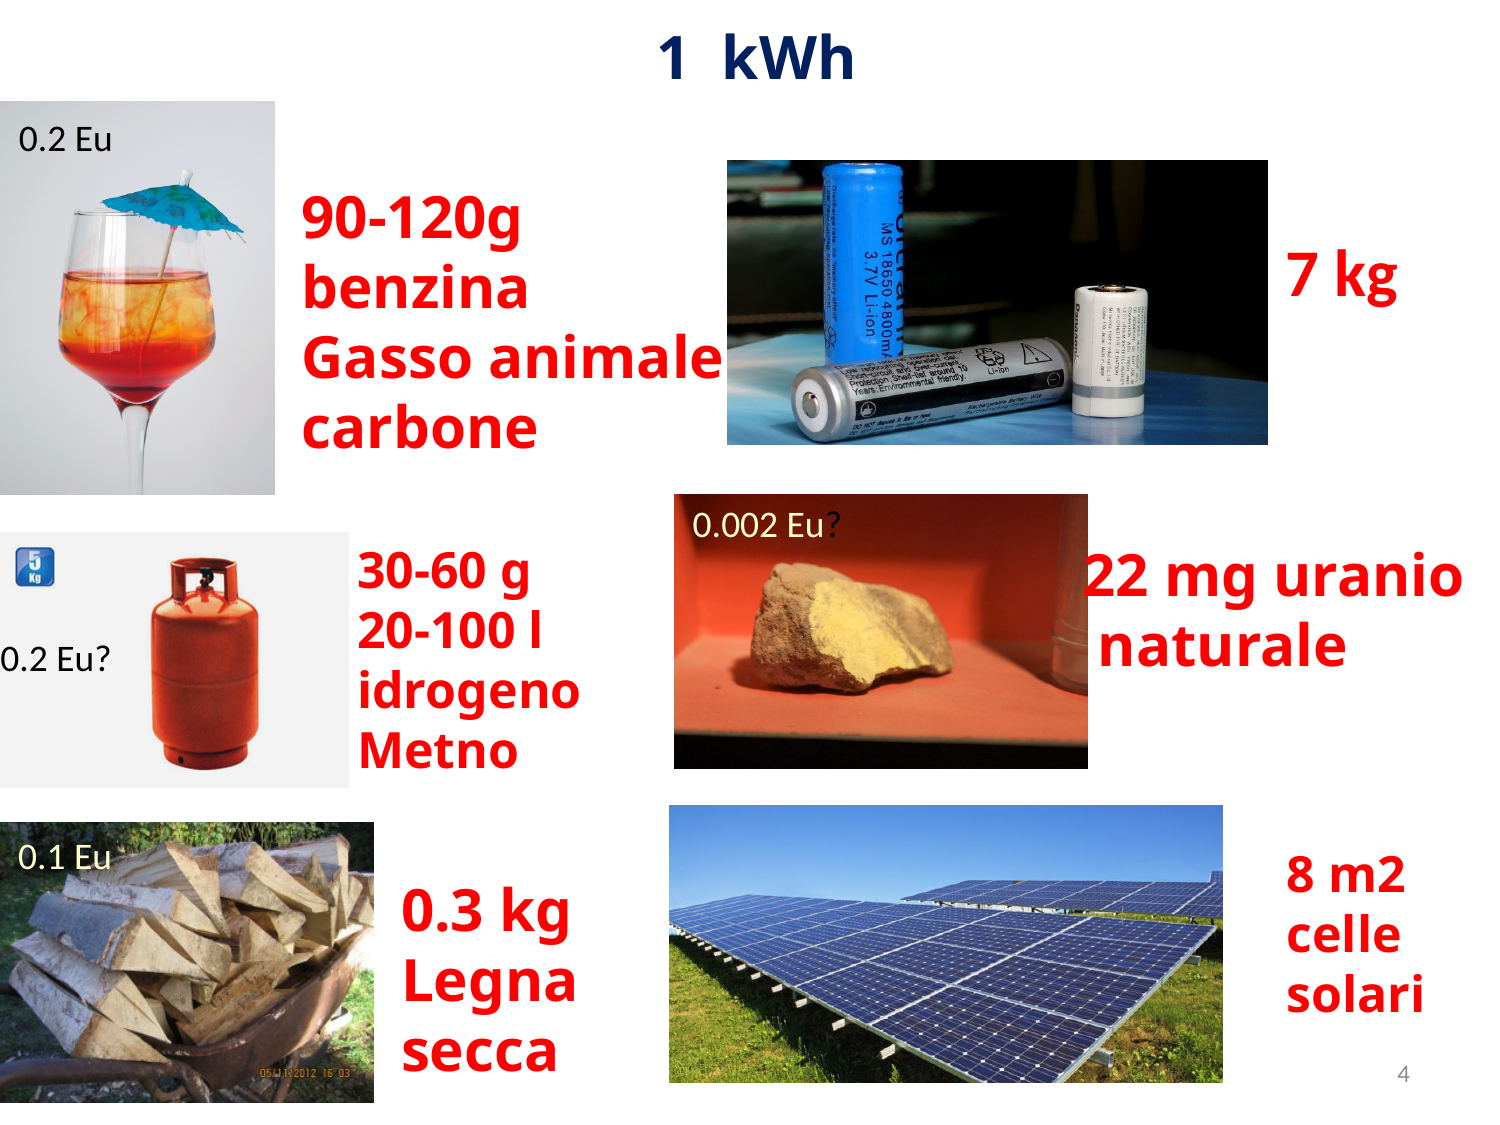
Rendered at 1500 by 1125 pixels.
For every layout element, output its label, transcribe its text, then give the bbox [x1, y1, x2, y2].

picture [727, 160, 1268, 445]
text_box 8 m2 celle solari [1271, 835, 1441, 1030]
text_box 0.3 kg Legna secca [386, 865, 609, 1091]
slide_number 4 [1074, 1042, 1425, 1103]
picture [0, 531, 350, 788]
text_box 30-60 g 20-100 l idrogeno Metno [347, 530, 610, 786]
picture [674, 494, 1088, 770]
text_box 7 kg [1272, 221, 1413, 317]
picture [0, 100, 275, 495]
text_box 22 mg uranio naturale [1093, 530, 1480, 686]
title 1 kWh [75, 0, 1436, 102]
picture [668, 805, 1223, 1083]
text_box 90-120g benzina Gasso animale carbone [286, 172, 740, 468]
picture [0, 822, 374, 1103]
